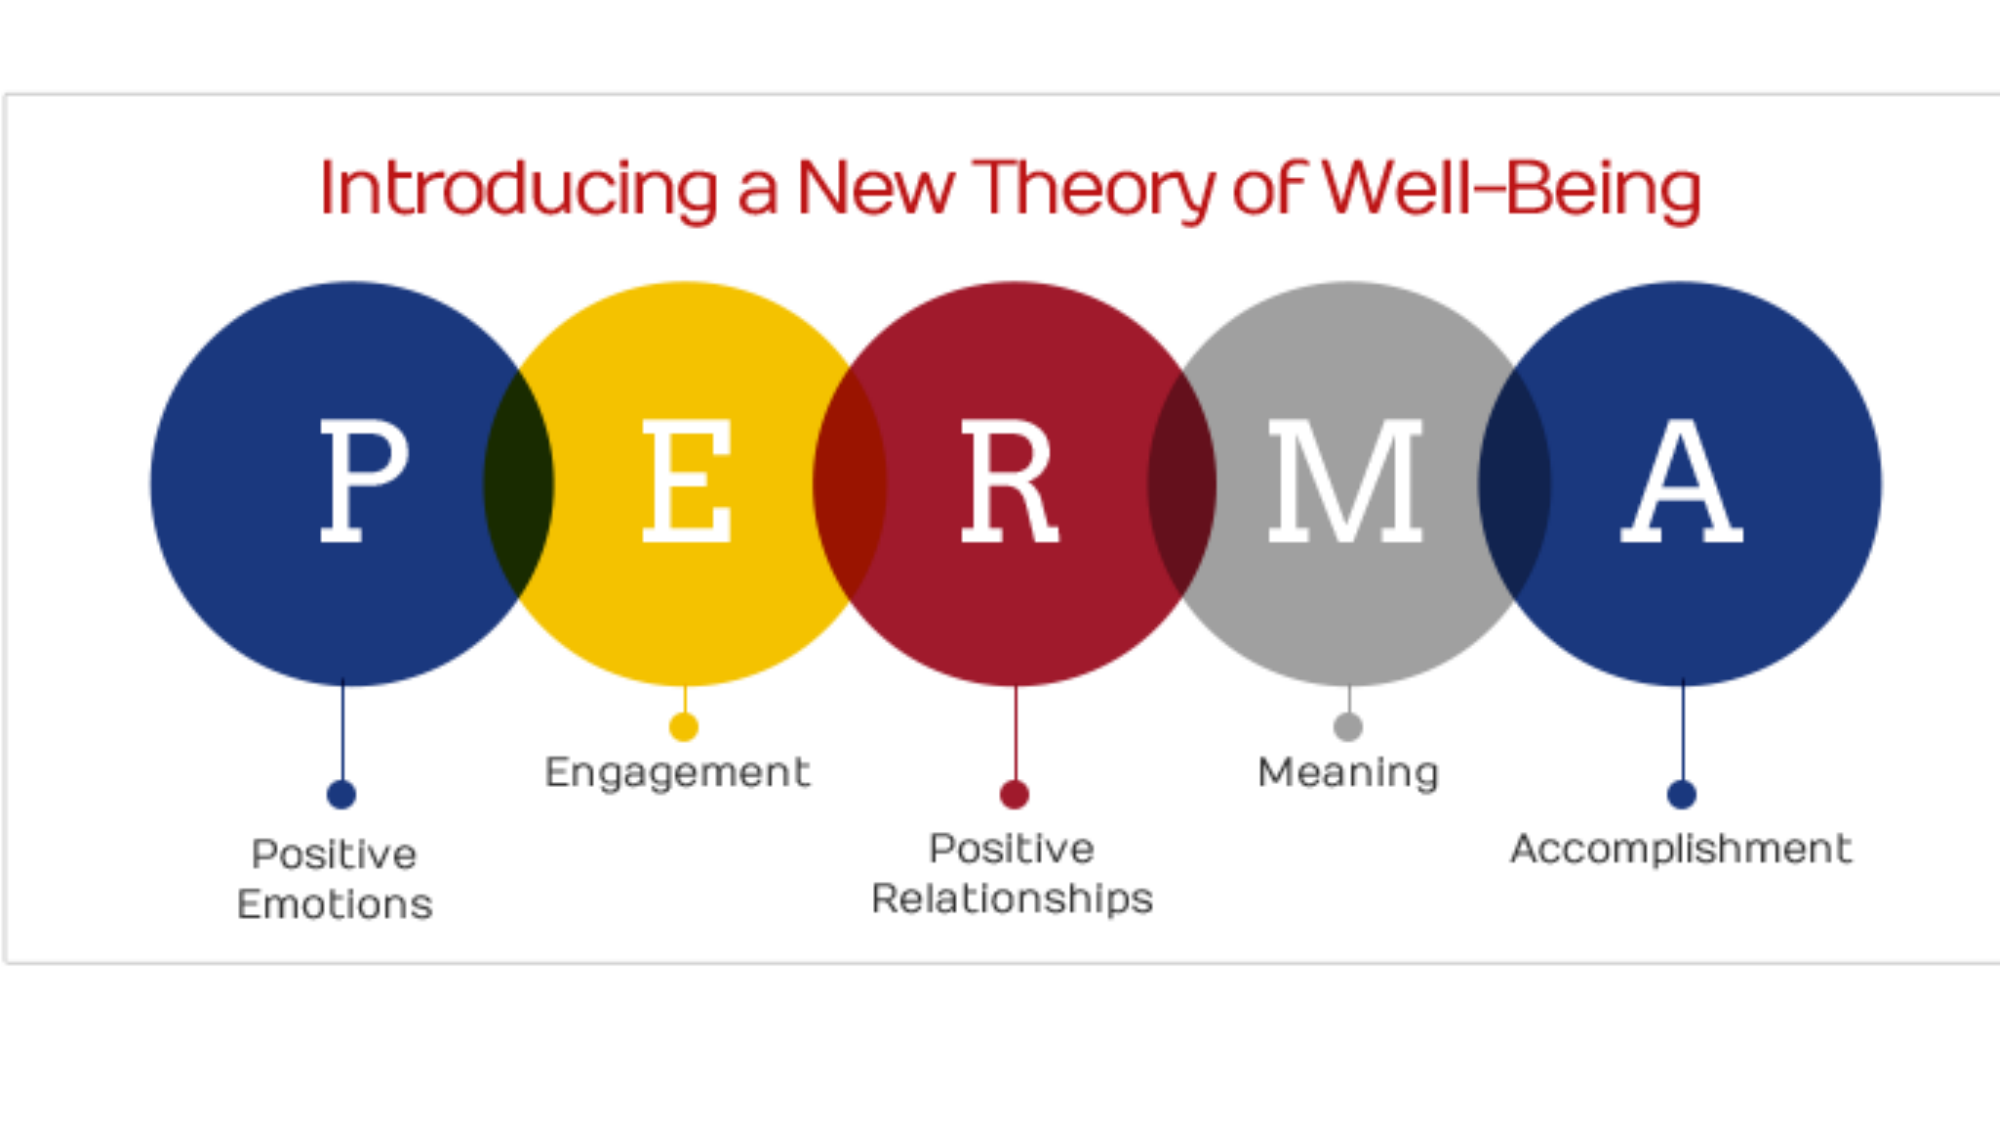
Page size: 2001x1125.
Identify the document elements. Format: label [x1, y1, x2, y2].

list [0, 88, 2000, 969]
